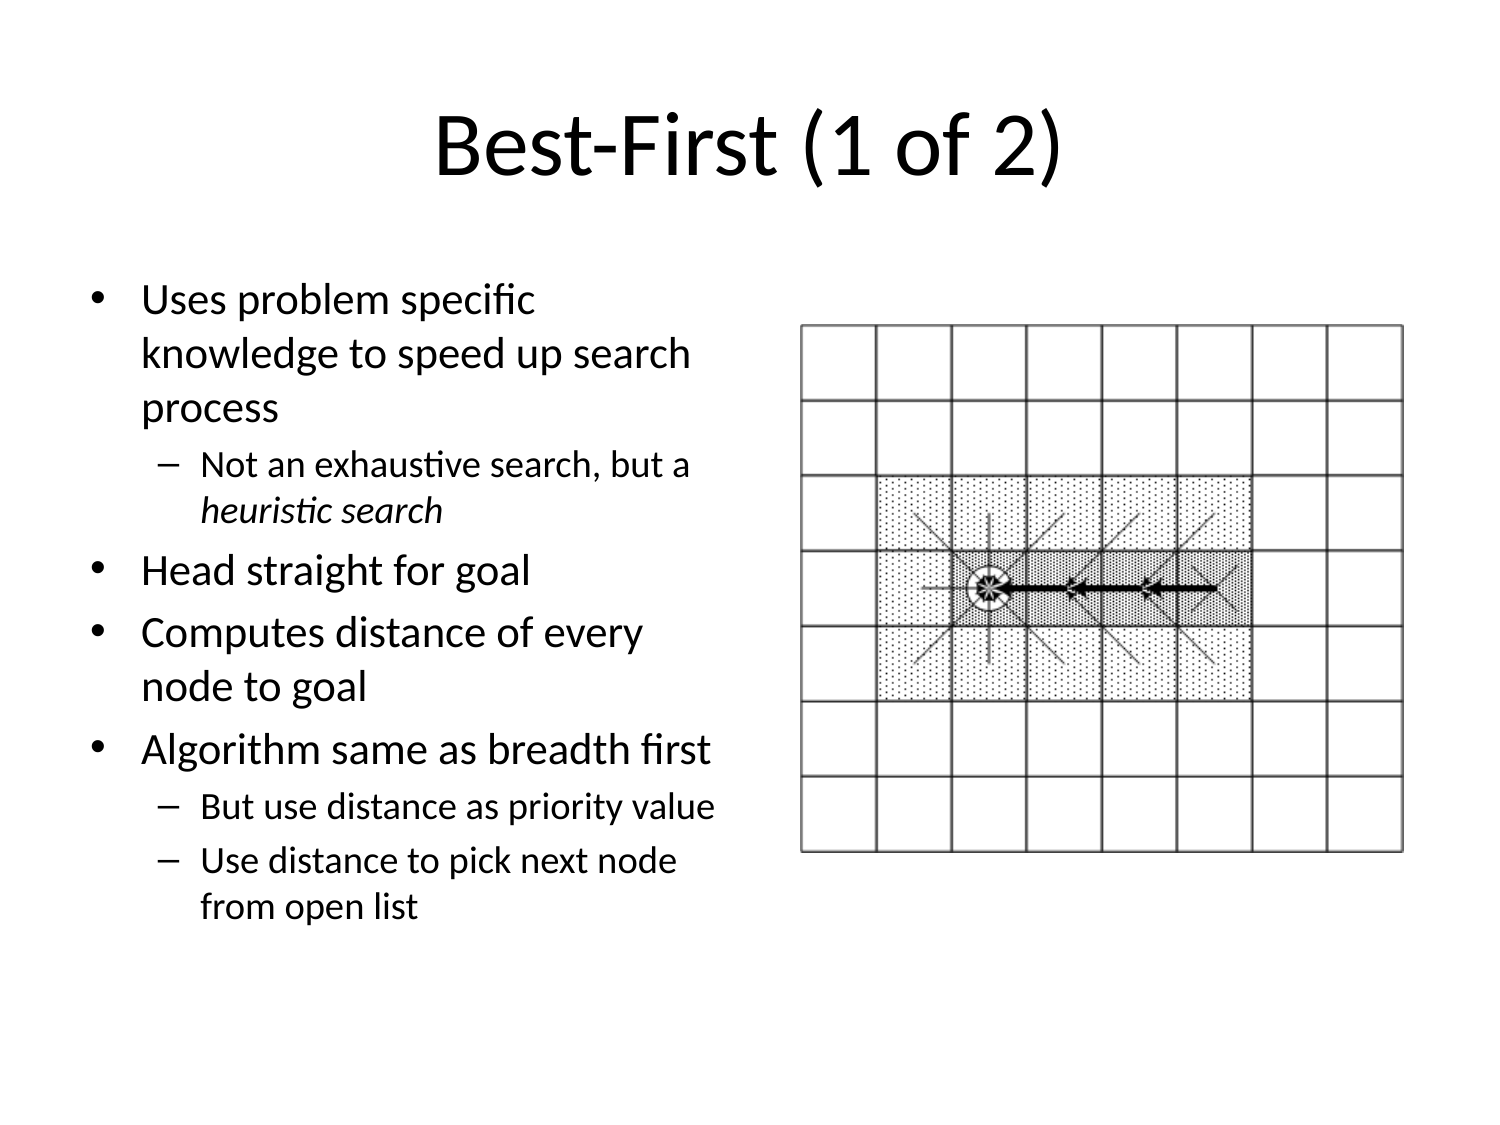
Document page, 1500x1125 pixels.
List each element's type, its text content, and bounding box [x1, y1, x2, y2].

picture [799, 324, 1404, 854]
title Best-First (1 of 2) [75, 45, 1425, 233]
list Uses problem specific knowledge to speed up search process Not an exhaustive search, but a heuristic search Head straight for goal Computes distance of every node to goal Algorithm same as breadth first But use distance as priority value Use distance to pick next node from open list [75, 262, 738, 1005]
